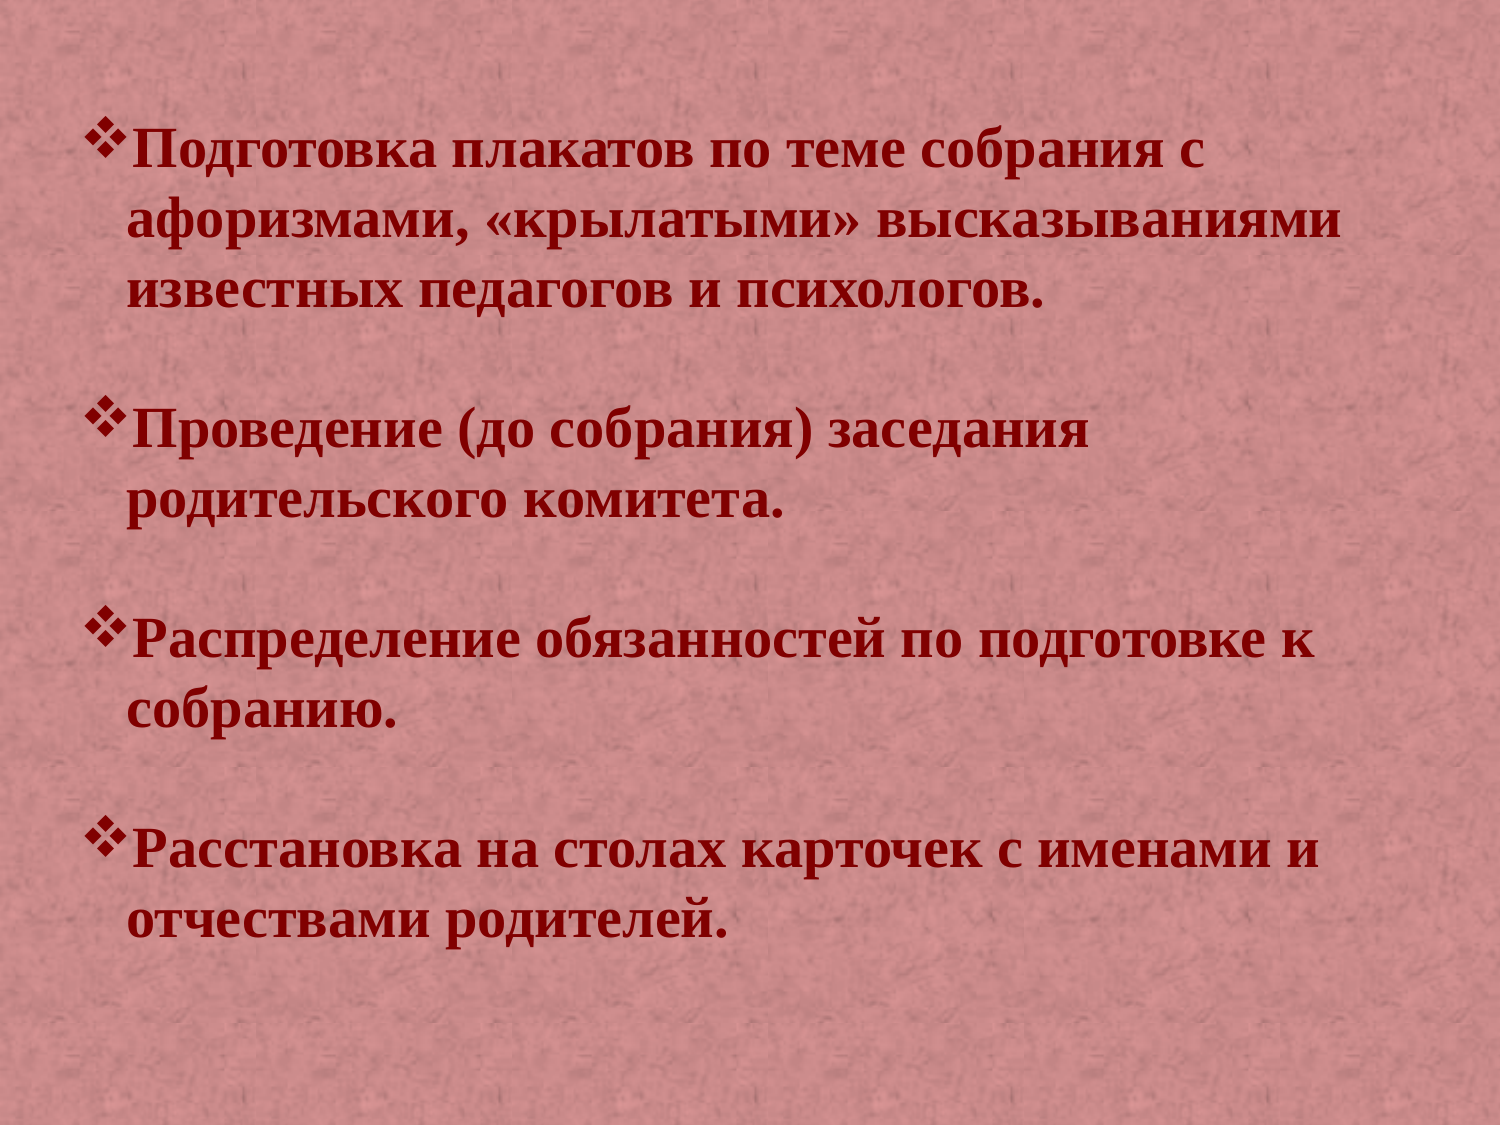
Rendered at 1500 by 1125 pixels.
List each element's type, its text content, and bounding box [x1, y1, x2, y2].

text_box Подготовка плакатов по теме собрания с афоризмами, «крылатыми» высказываниями известных педагогов и психологов. Проведение (до собрания) заседания родительского комитета. Распределение обязанностей по подготовке к собранию. Расстановка на столах карточек с именами и отчествами родителей. [64, 101, 1447, 1027]
